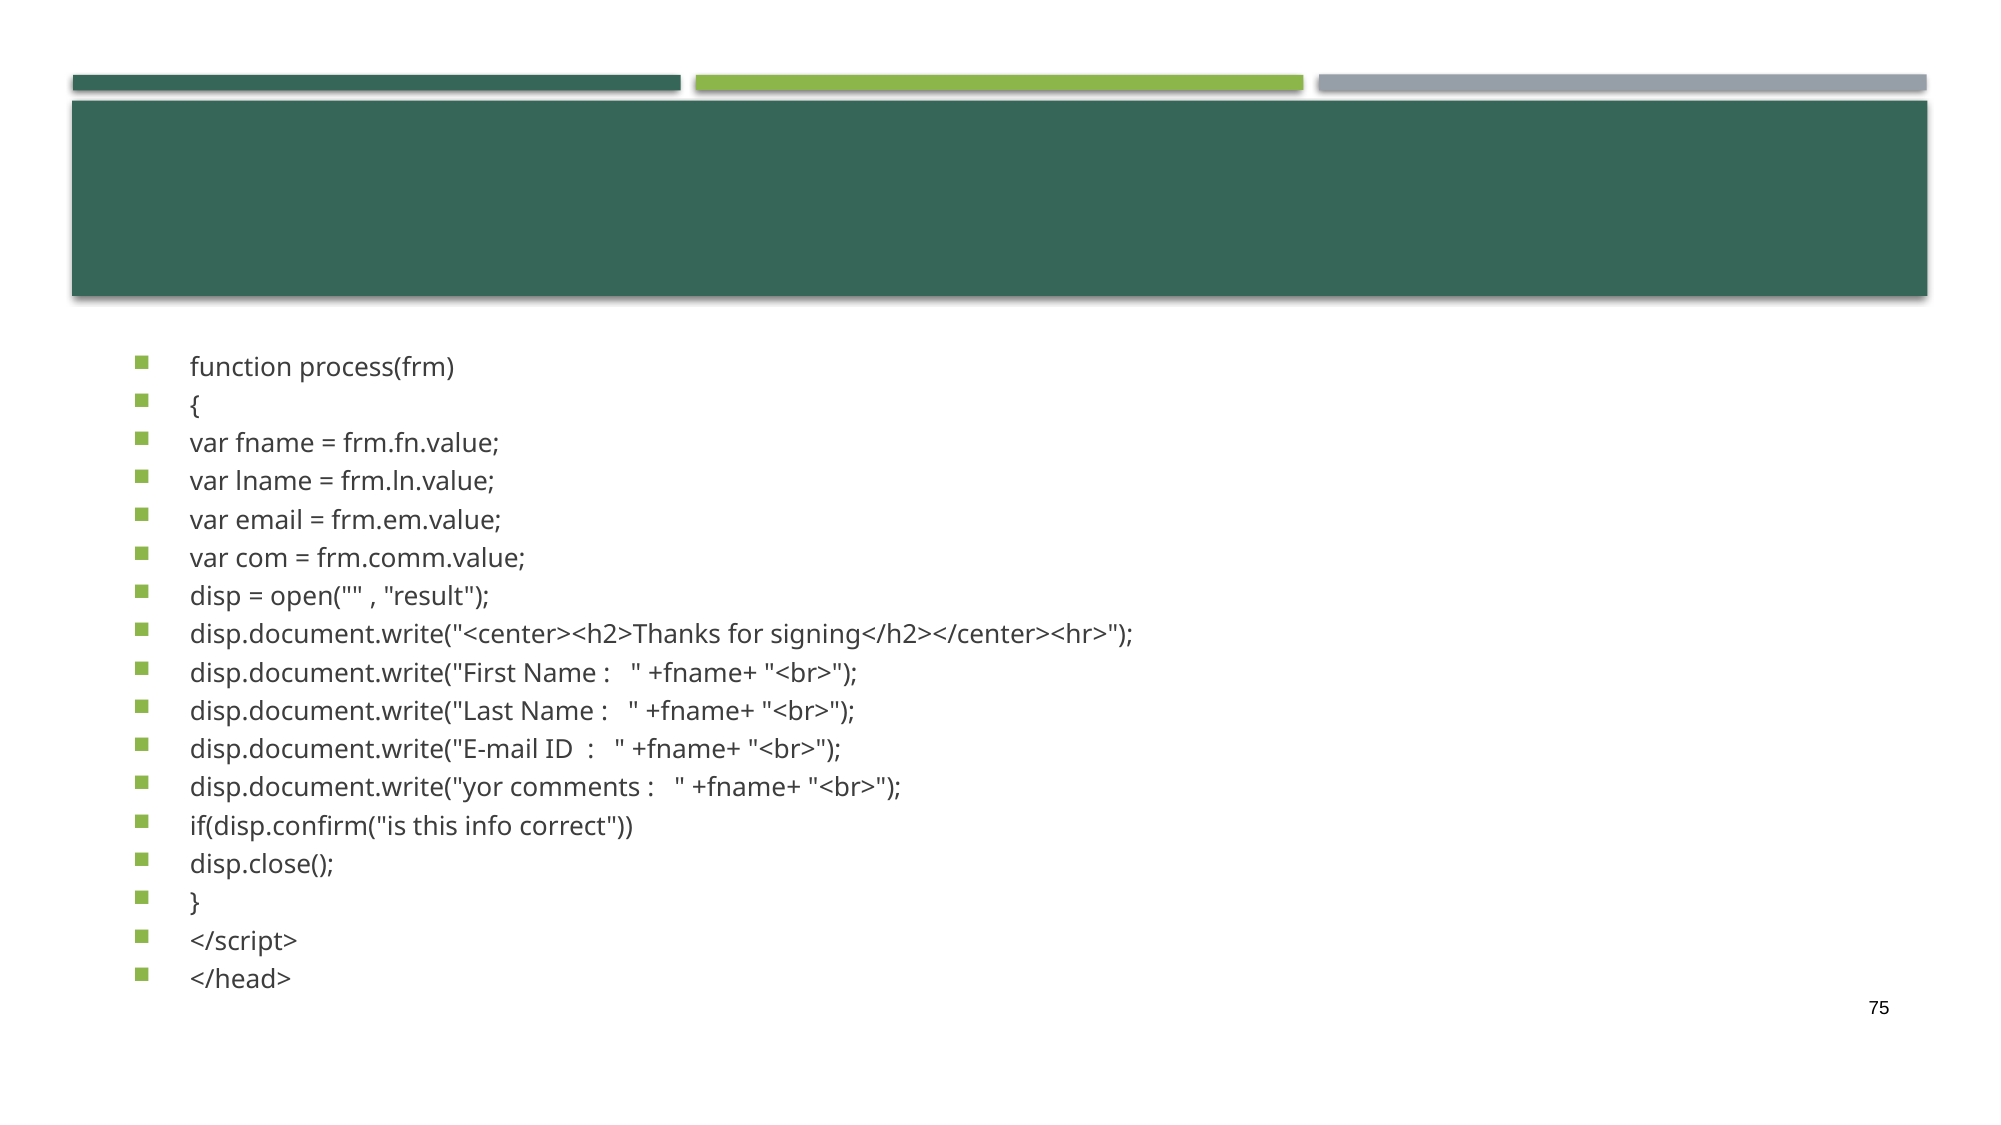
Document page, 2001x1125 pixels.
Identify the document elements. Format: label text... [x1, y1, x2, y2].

slide_number 75 [1732, 977, 1905, 1037]
list function process(frm) { var fname = frm.fn.value; var lname = frm.ln.value; var email = frm.em.value; var com = frm.comm.value; disp = open("" , "result"); disp.document.write("<center><h2>Thanks for signing</h2></center><hr>"); disp.document.write("First Name : " +fname+ "<br>"); disp.document.write("Last Name : " +fname+ "<br>"); disp.document.write("E-mail ID : " +fname+ "<br>"); disp.document.write("yor comments : " +fname+ "<br>"); if(disp.confirm("is this info correct")) disp.close(); } </script> </head> [117, 348, 1675, 1005]
